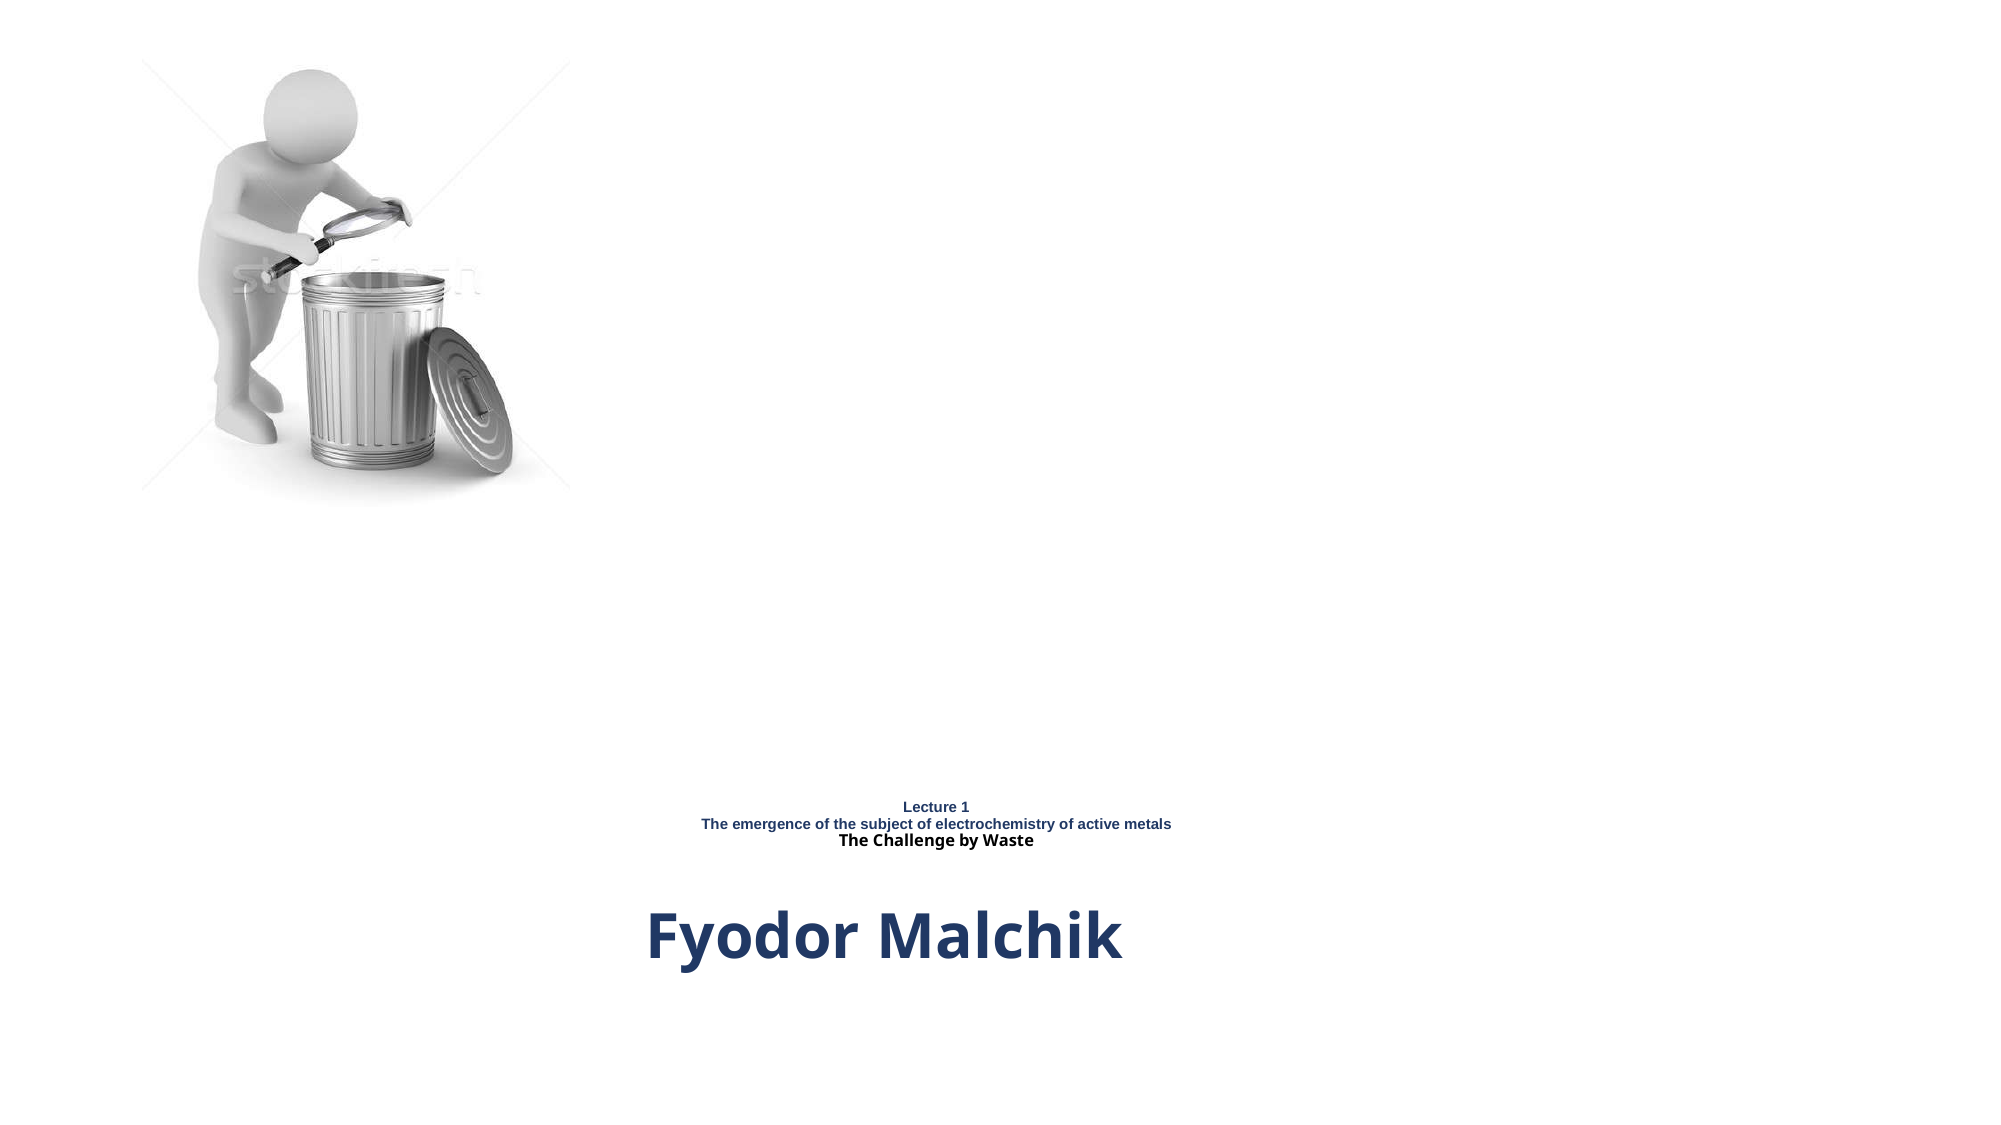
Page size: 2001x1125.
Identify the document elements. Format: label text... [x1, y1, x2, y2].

title Lecture 1 The emergence of the subject of electrochemistry of active metals The Challenge by Waste [142, 526, 1730, 858]
picture [142, 7, 570, 542]
subtitle Fyodor Malchik [305, 897, 1464, 1078]
